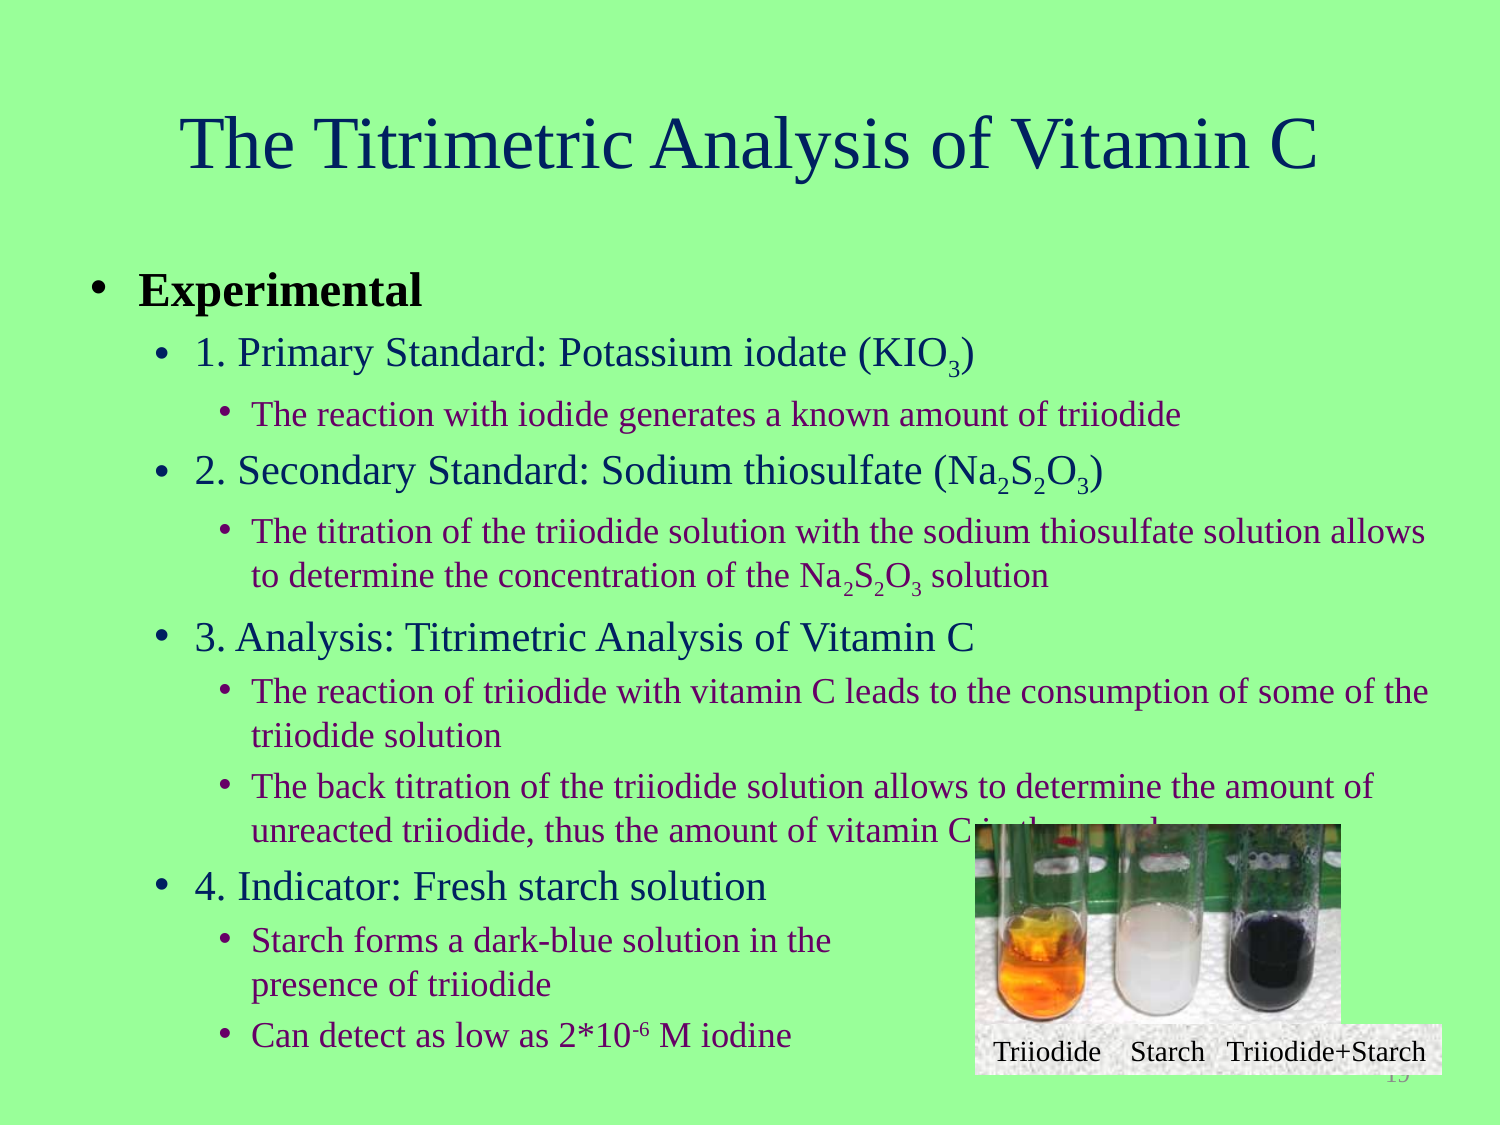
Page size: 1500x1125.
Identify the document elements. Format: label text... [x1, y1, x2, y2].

list Experimental 1. Primary Standard: Potassium iodate (KIO3) The reaction with iodide generates a known amount of triiodide 2. Secondary Standard: Sodium thiosulfate (Na2S2O3) The titration of the triiodide solution with the sodium thiosulfate solution allows to determine the concentration of the Na2S2O3 solution 3. Analysis: Titrimetric Analysis of Vitamin C The reaction of triiodide with vitamin C leads to the consumption of some of the triiodide solution The back titration of the triiodide solution allows to determine the amount of unreacted triiodide, thus the amount of vitamin C in the sample 4. Indicator: Fresh starch solution Starch forms a dark-blue solution in the presence of triiodide Can detect as low as 2*10-6 M iodine [75, 249, 1475, 1063]
title The Titrimetric Analysis of Vitamin C [75, 45, 1425, 233]
picture [974, 824, 1342, 1076]
slide_number 19 [1074, 1075, 1425, 1103]
text_box Triiodide Starch Triiodide+Starch [1345, 1024, 1442, 1075]
